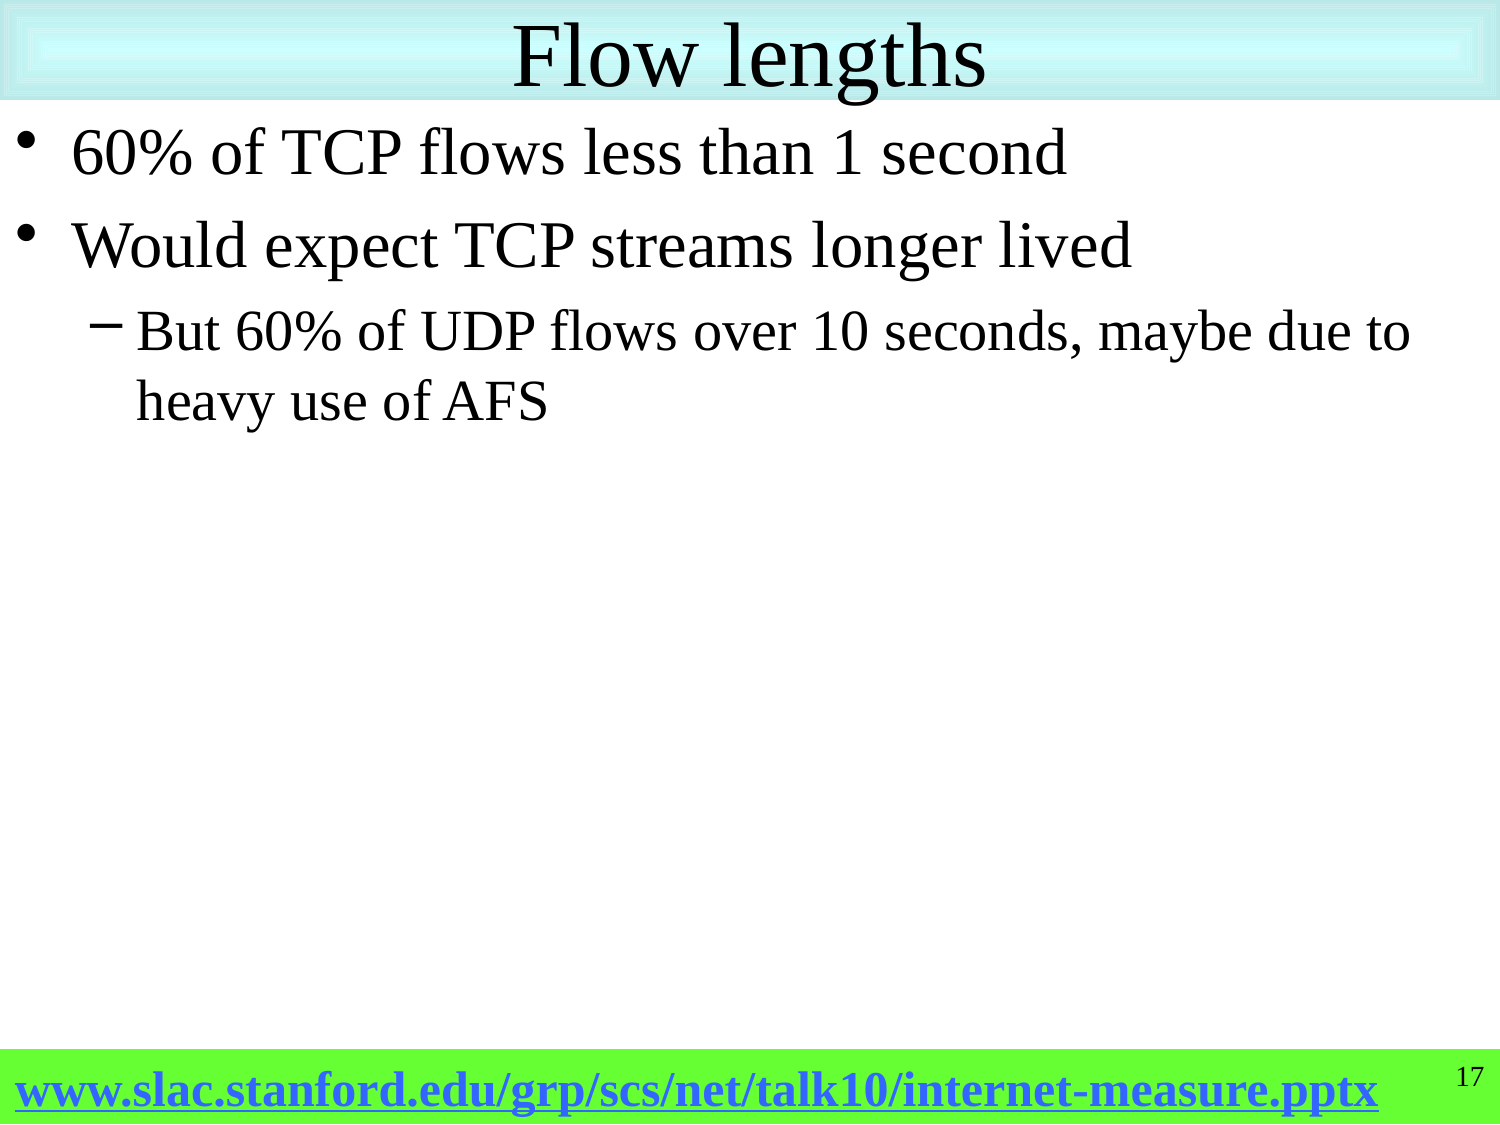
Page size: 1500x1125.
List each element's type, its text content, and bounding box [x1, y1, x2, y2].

list 60% of TCP flows less than 1 second Would expect TCP streams longer lived But 60% of UDP flows over 10 seconds, maybe due to heavy use of AFS [0, 99, 1500, 1051]
title Flow lengths [0, 0, 1500, 99]
slide_number 17 [1187, 1051, 1500, 1125]
